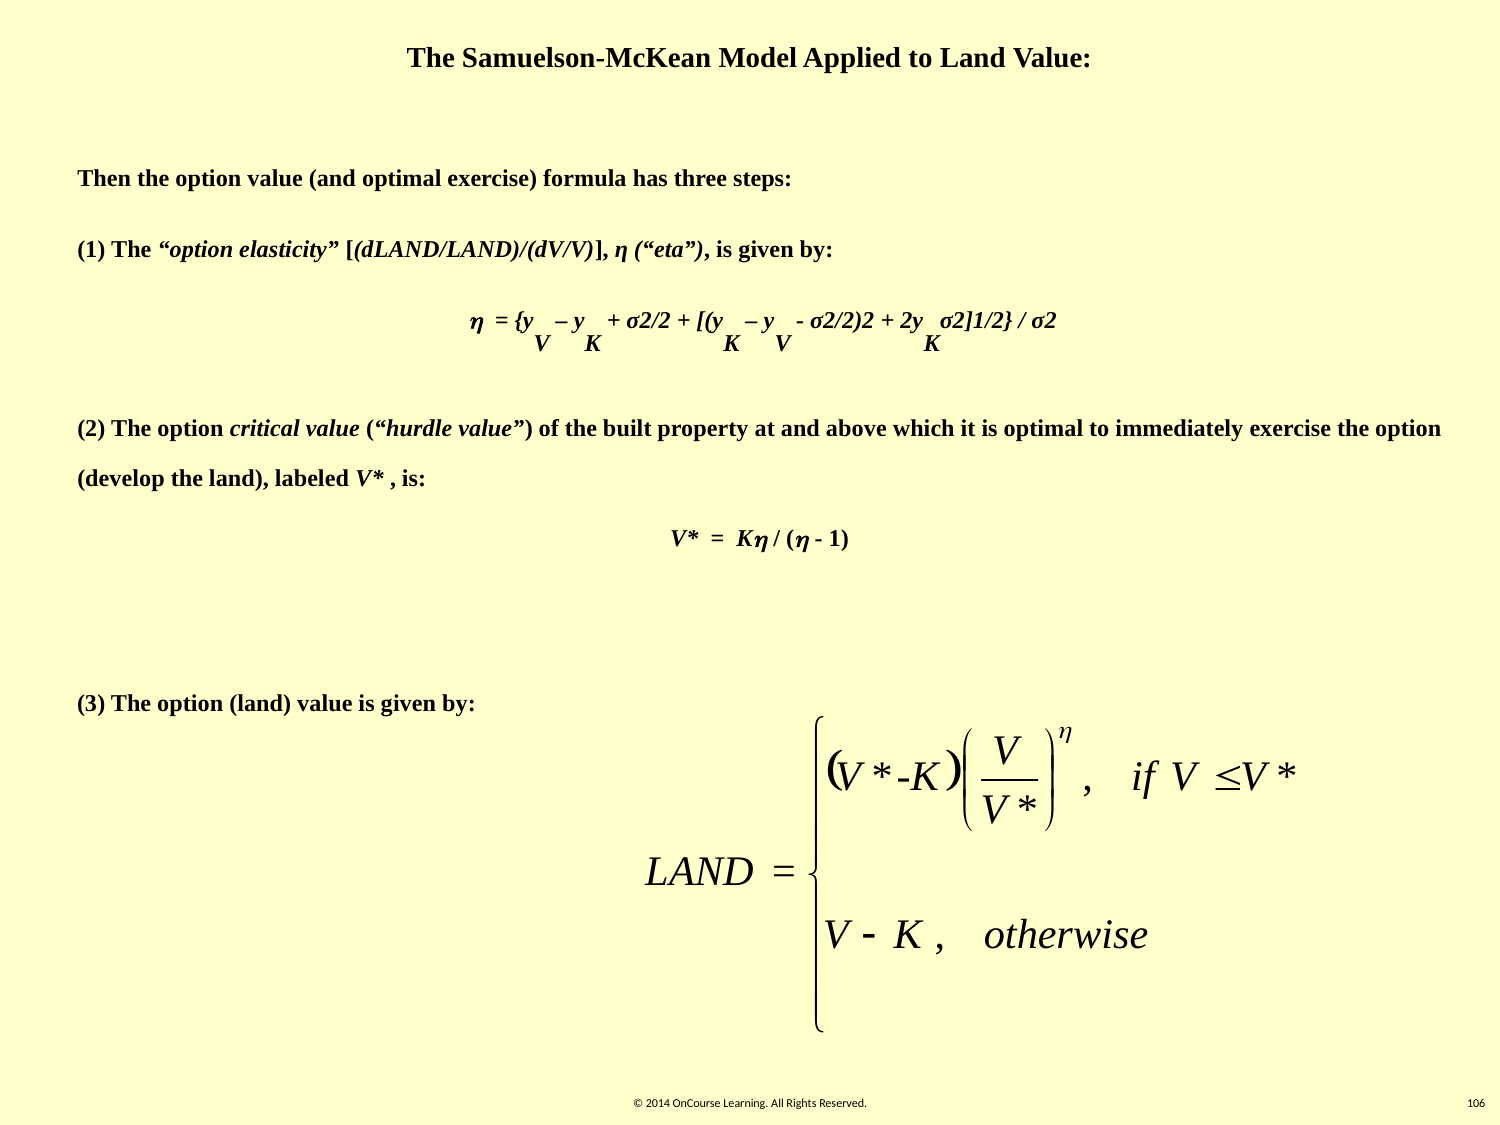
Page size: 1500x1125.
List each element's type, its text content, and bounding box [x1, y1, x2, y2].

text_box Then the option value (and optimal exercise) formula has three steps: (1) The “option elasticity” [(dLAND/LAND)/(dV/V)], η (“eta”), is given by:  = {yV – yK + σ2/2 + [(yK – yV - σ2/2)2 + 2yKσ2]1/2} / σ2 [62, 149, 1463, 364]
footer © 2014 OnCourse Learning. All Rights Reserved. [237, 1046, 1149, 1125]
text_box (2) The option critical value (“hurdle value”) of the built property at and above which it is optimal to immediately exercise the option (develop the land), labeled V* , is: V* = K / ( - 1) [62, 399, 1463, 576]
text_box The Samuelson-McKean Model Applied to Land Value: [50, 24, 1450, 100]
slide_number 106 [1149, 1046, 1500, 1125]
text_box (3) The option (land) value is given by: [62, 675, 1125, 740]
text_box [637, 706, 1314, 1044]
